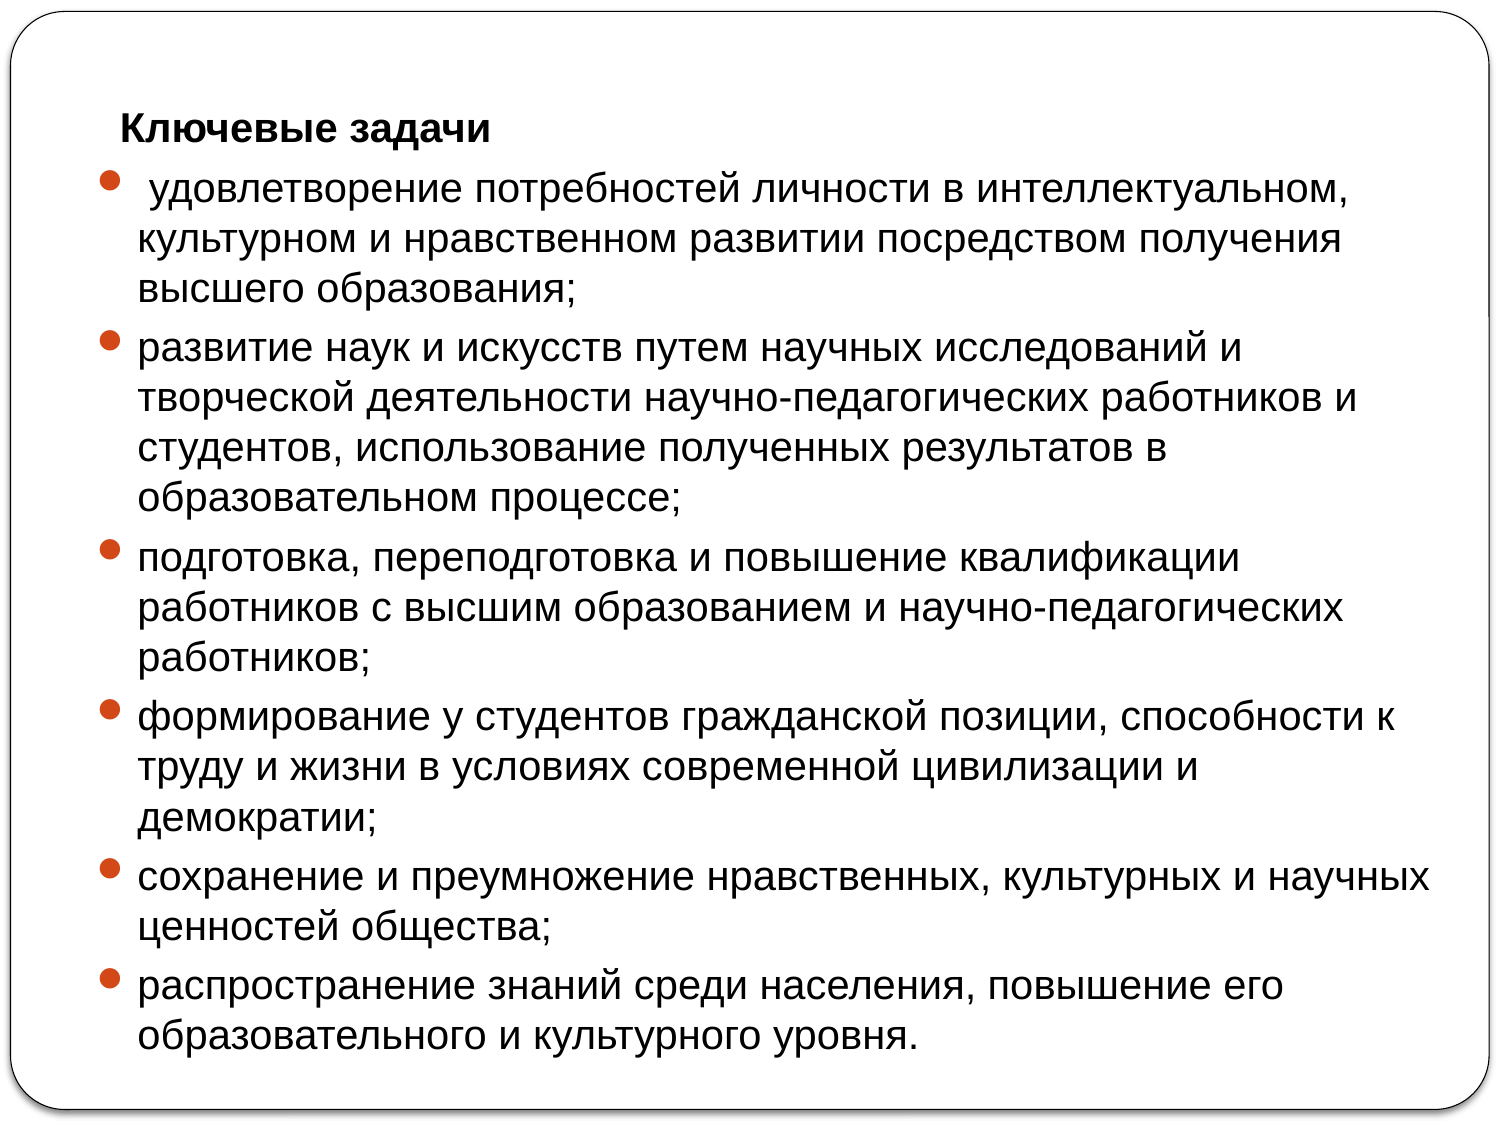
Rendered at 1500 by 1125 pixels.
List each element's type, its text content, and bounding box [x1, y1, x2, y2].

list Ключевые задачи удовлетворение потребностей личности в интеллектуальном, культурном и нравственном развитии посредством получения высшего образования; развитие наук и искусств путем научных исследований и творческой деятельности научно-педагогических работников и студентов, использование полученных результатов в образовательном процессе; подготовка, переподготовка и повышение квалификации работников с высшим образованием и научно-педагогических работников; формирование у студентов гражданской позиции, способности к труду и жизни в условиях современной цивилизации и демократии; сохранение и преумножение нравственных, культурных и научных ценностей общества; распространение знаний среди населения, повышение его образовательного и культурного уровня. [82, 93, 1454, 1067]
